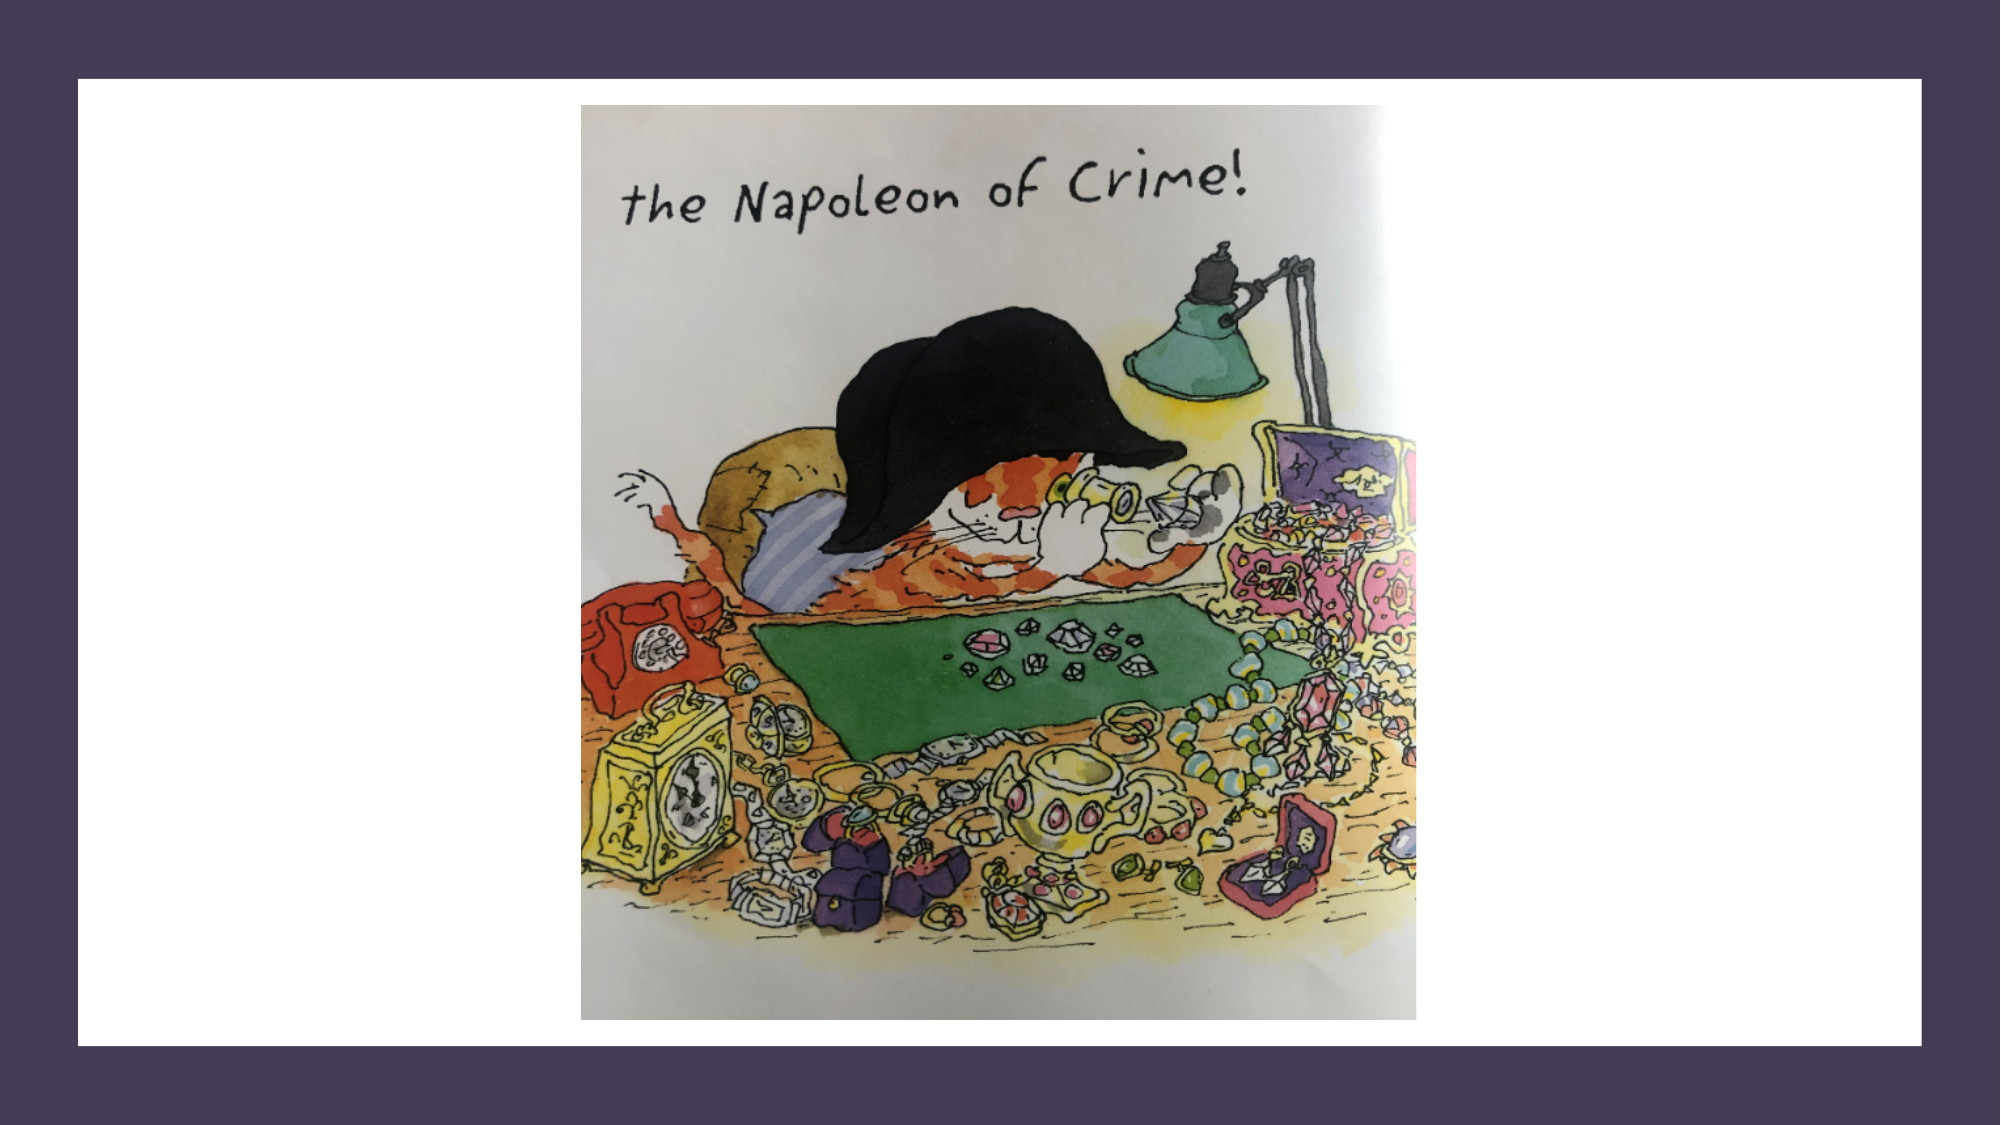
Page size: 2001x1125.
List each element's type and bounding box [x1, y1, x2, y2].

picture [581, 105, 1419, 1020]
text_box [0, 0, 2000, 1125]
text_box [78, 78, 1922, 1047]
